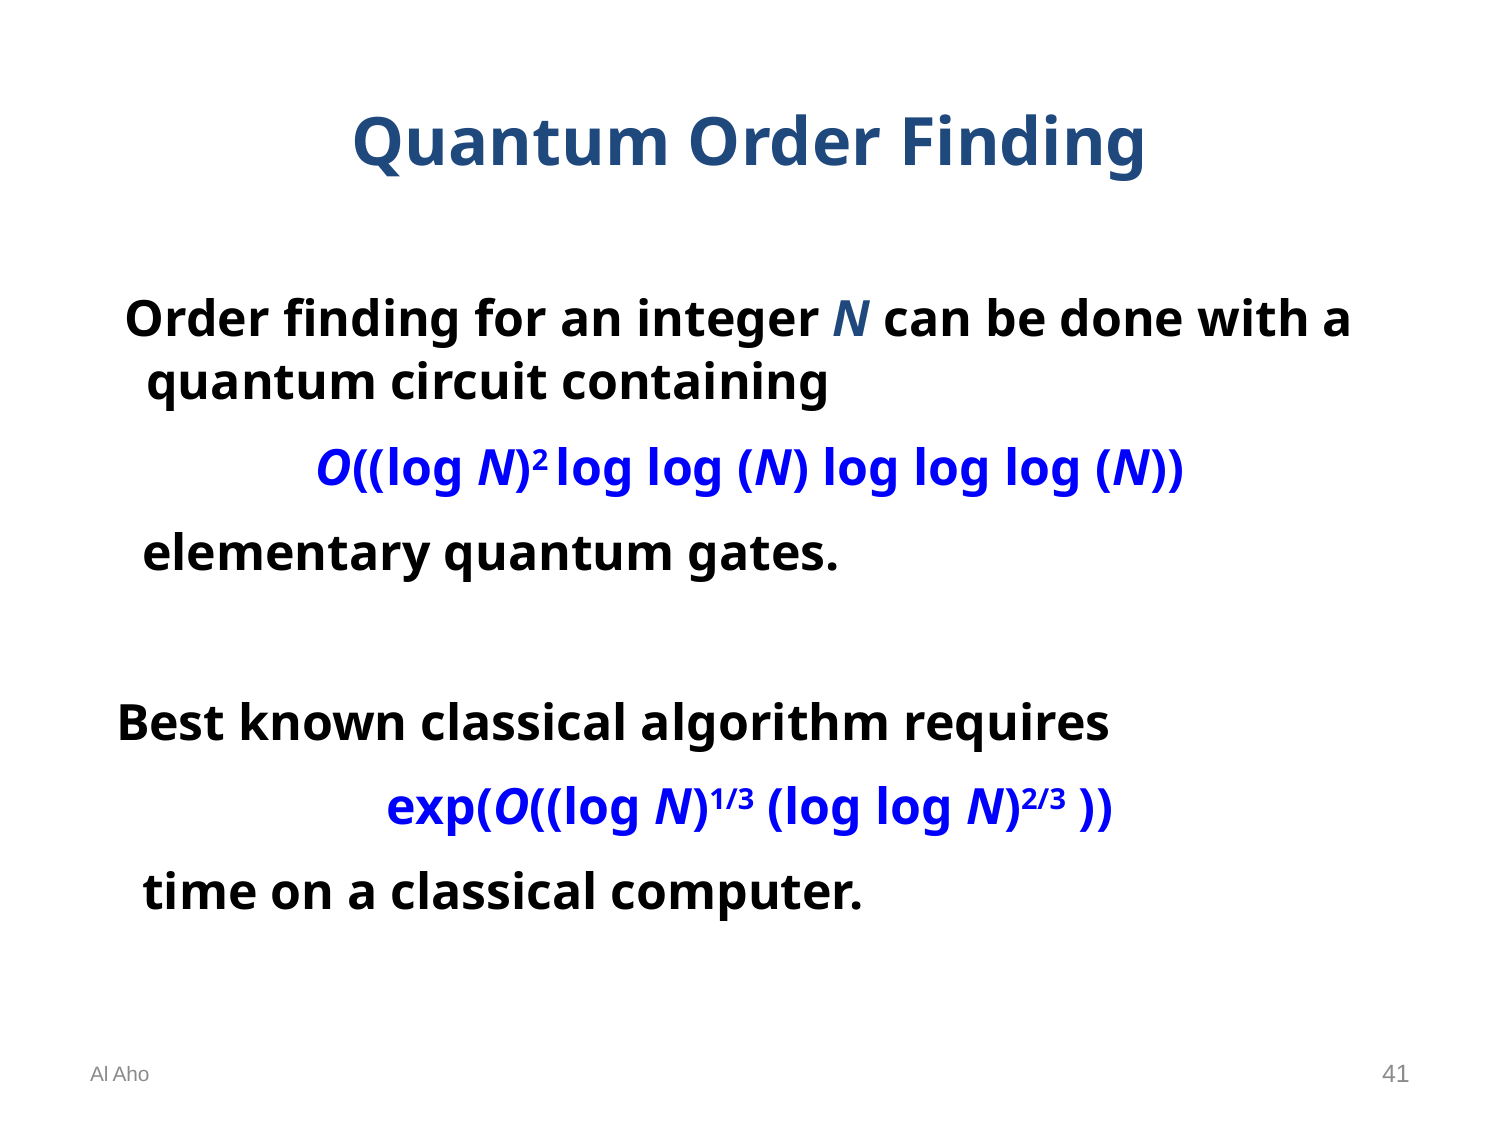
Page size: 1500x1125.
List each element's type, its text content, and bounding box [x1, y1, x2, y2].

slide_number 41 [1074, 1042, 1425, 1103]
list Order finding for an integer N can be done with a quantum circuit containing O((log N)2 log log (N) log log log (N)) elementary quantum gates. Best known classical algorithm requires exp(O((log N)1/3 (log log N)2/3 )) time on a classical computer. [75, 262, 1425, 1005]
title Quantum Order Finding [75, 45, 1425, 233]
slide_number Al Aho [75, 1042, 425, 1103]
